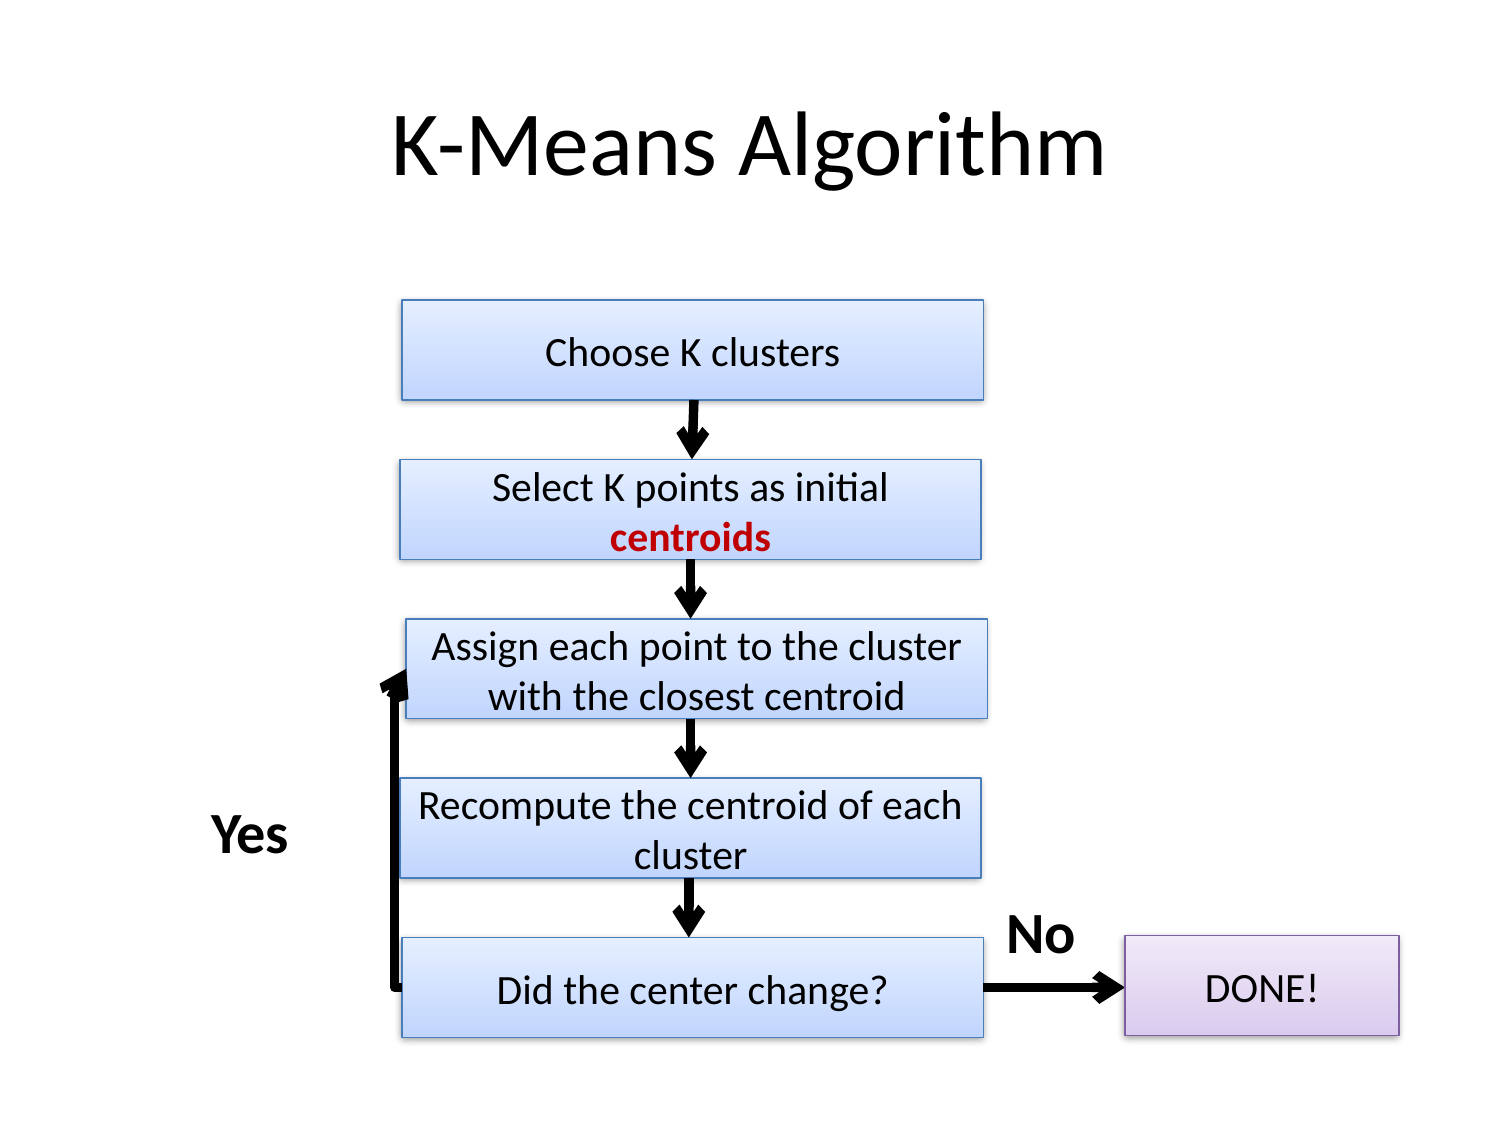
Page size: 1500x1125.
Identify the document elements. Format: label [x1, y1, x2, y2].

title [75, 45, 1425, 233]
text_box [399, 299, 1400, 1038]
text_box [196, 787, 304, 873]
text_box [991, 887, 1091, 973]
